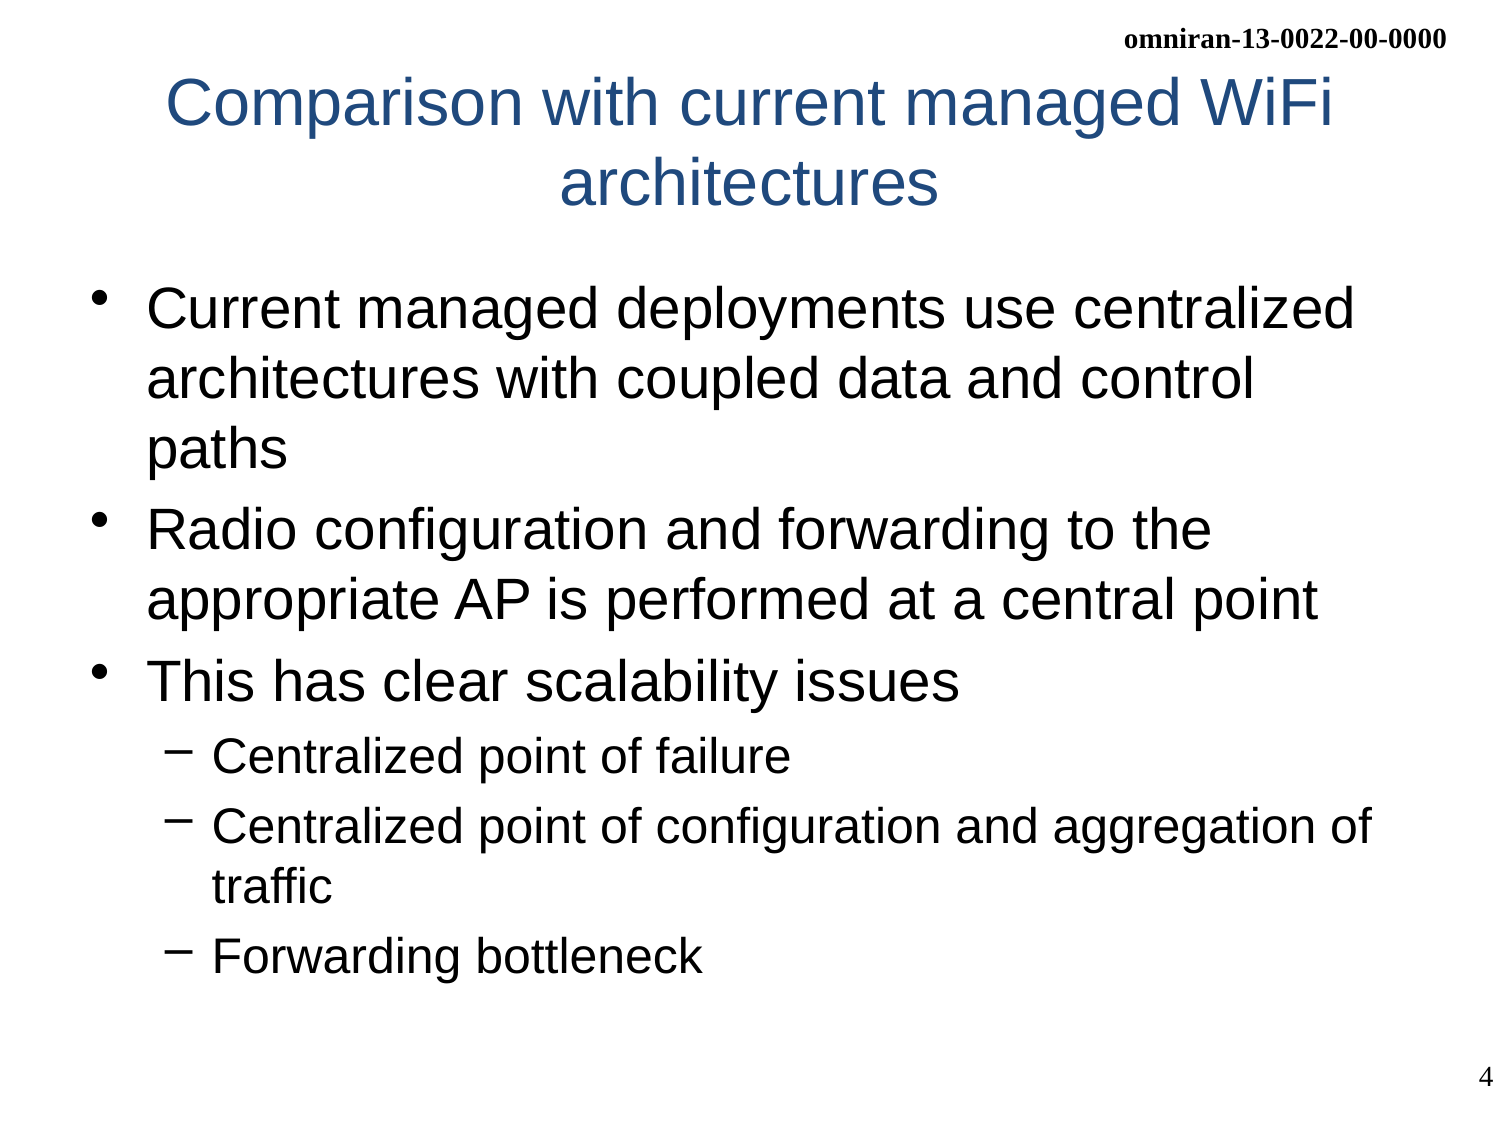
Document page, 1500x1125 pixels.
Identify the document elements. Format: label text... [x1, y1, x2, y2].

list Current managed deployments use centralized architectures with coupled data and control paths Radio configuration and forwarding to the appropriate AP is performed at a central point This has clear scalability issues Centralized point of failure Centralized point of configuration and aggregation of traffic Forwarding bottleneck [75, 262, 1425, 1005]
title Comparison with current managed WiFi architectures [75, 45, 1425, 233]
